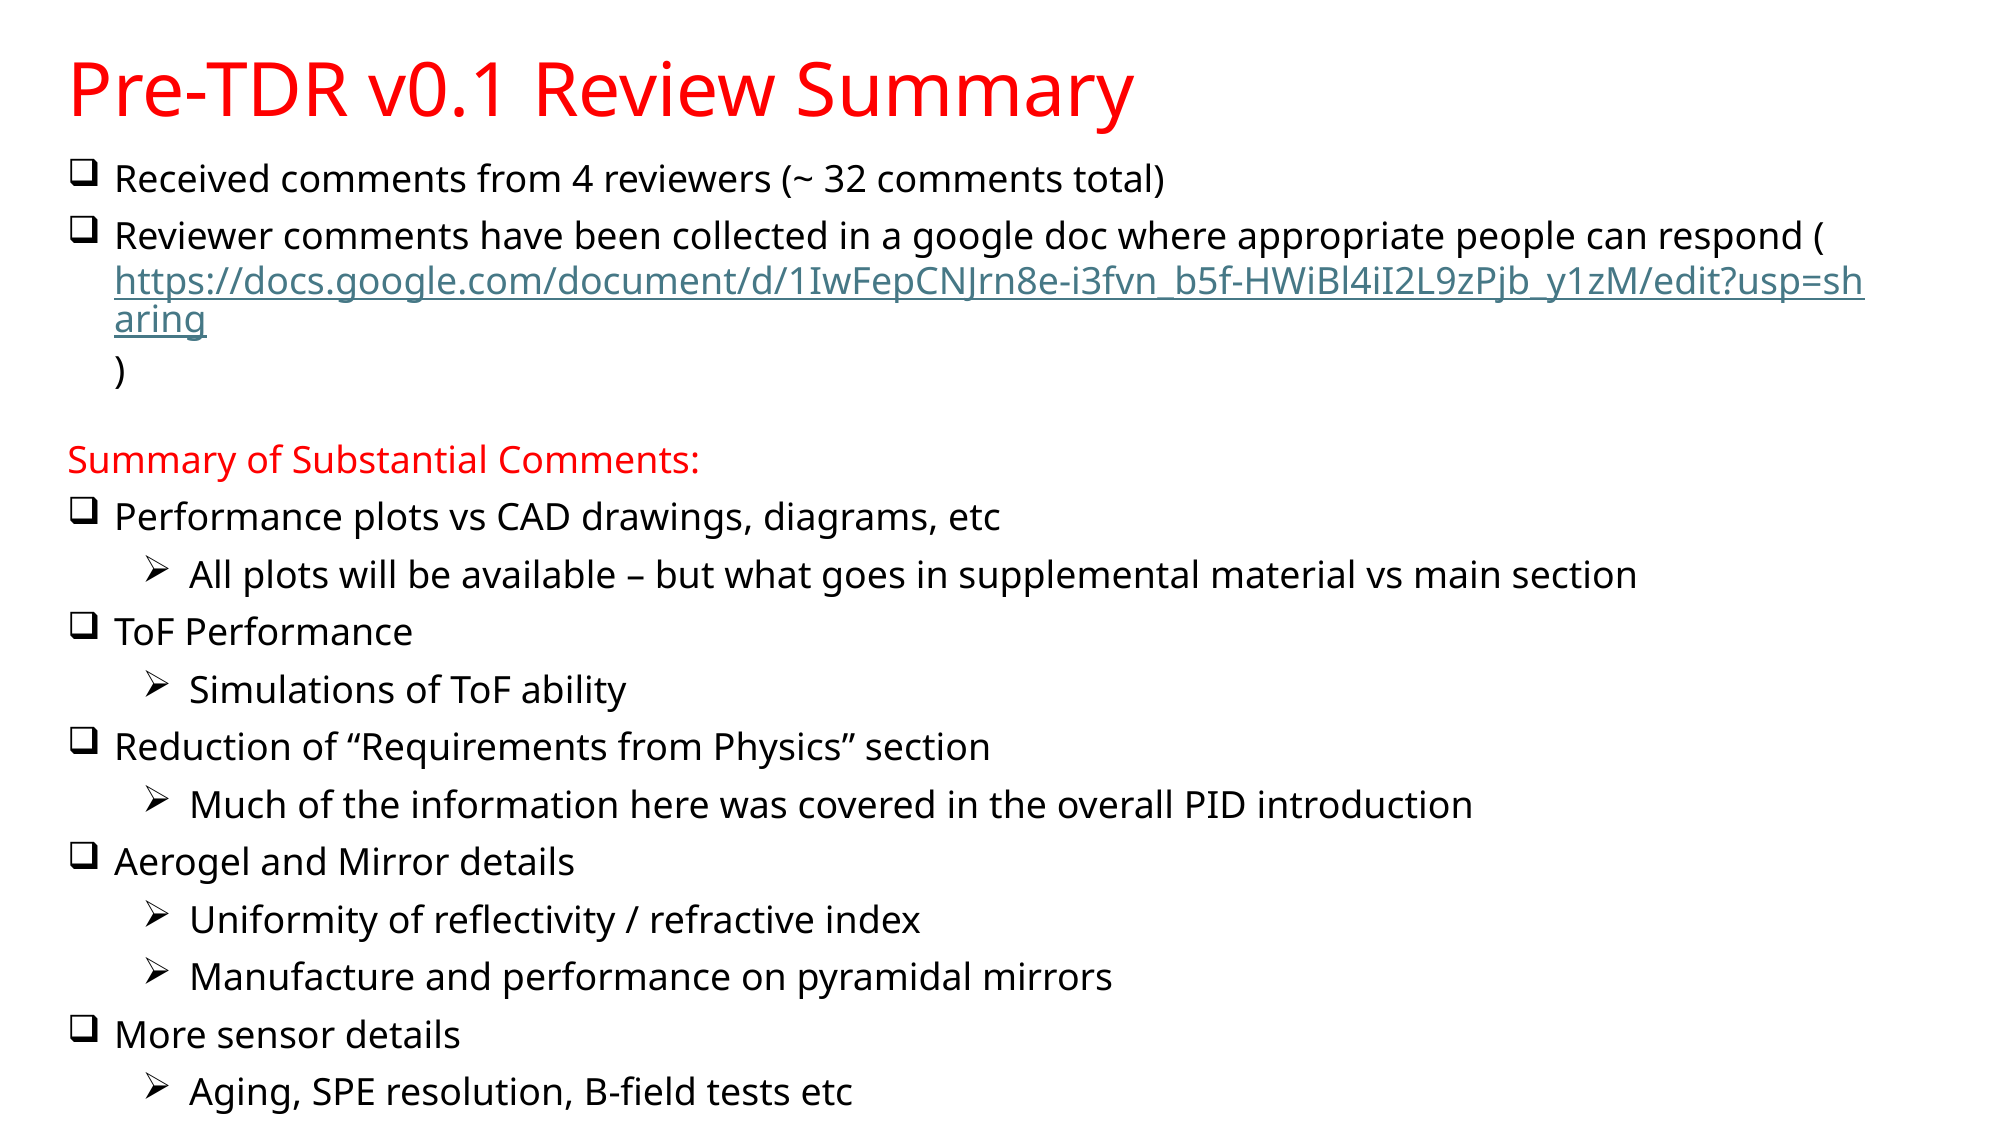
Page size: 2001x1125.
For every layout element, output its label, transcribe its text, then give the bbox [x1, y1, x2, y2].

text_box Received comments from 4 reviewers (~ 32 comments total) Reviewer comments have been collected in a google doc where appropriate people can respond (https://docs.google.com/document/d/1IwFepCNJrn8e-i3fvn_b5f-HWiBl4iI2L9zPjb_y1zM/edit?usp=sharing) Summary of Substantial Comments: Performance plots vs CAD drawings, diagrams, etc All plots will be available – but what goes in supplemental material vs main section ToF Performance Simulations of ToF ability Reduction of “Requirements from Physics” section Much of the information here was covered in the overall PID introduction Aerogel and Mirror details Uniformity of reflectivity / refractive index Manufacture and performance on pyramidal mirrors More sensor details Aging, SPE resolution, B-field tests etc Use LAPPD as a baseline if HRPPD studies are not yet available? [52, 147, 1900, 1125]
text_box Pre-TDR v0.1 Review Summary [52, 33, 1786, 139]
